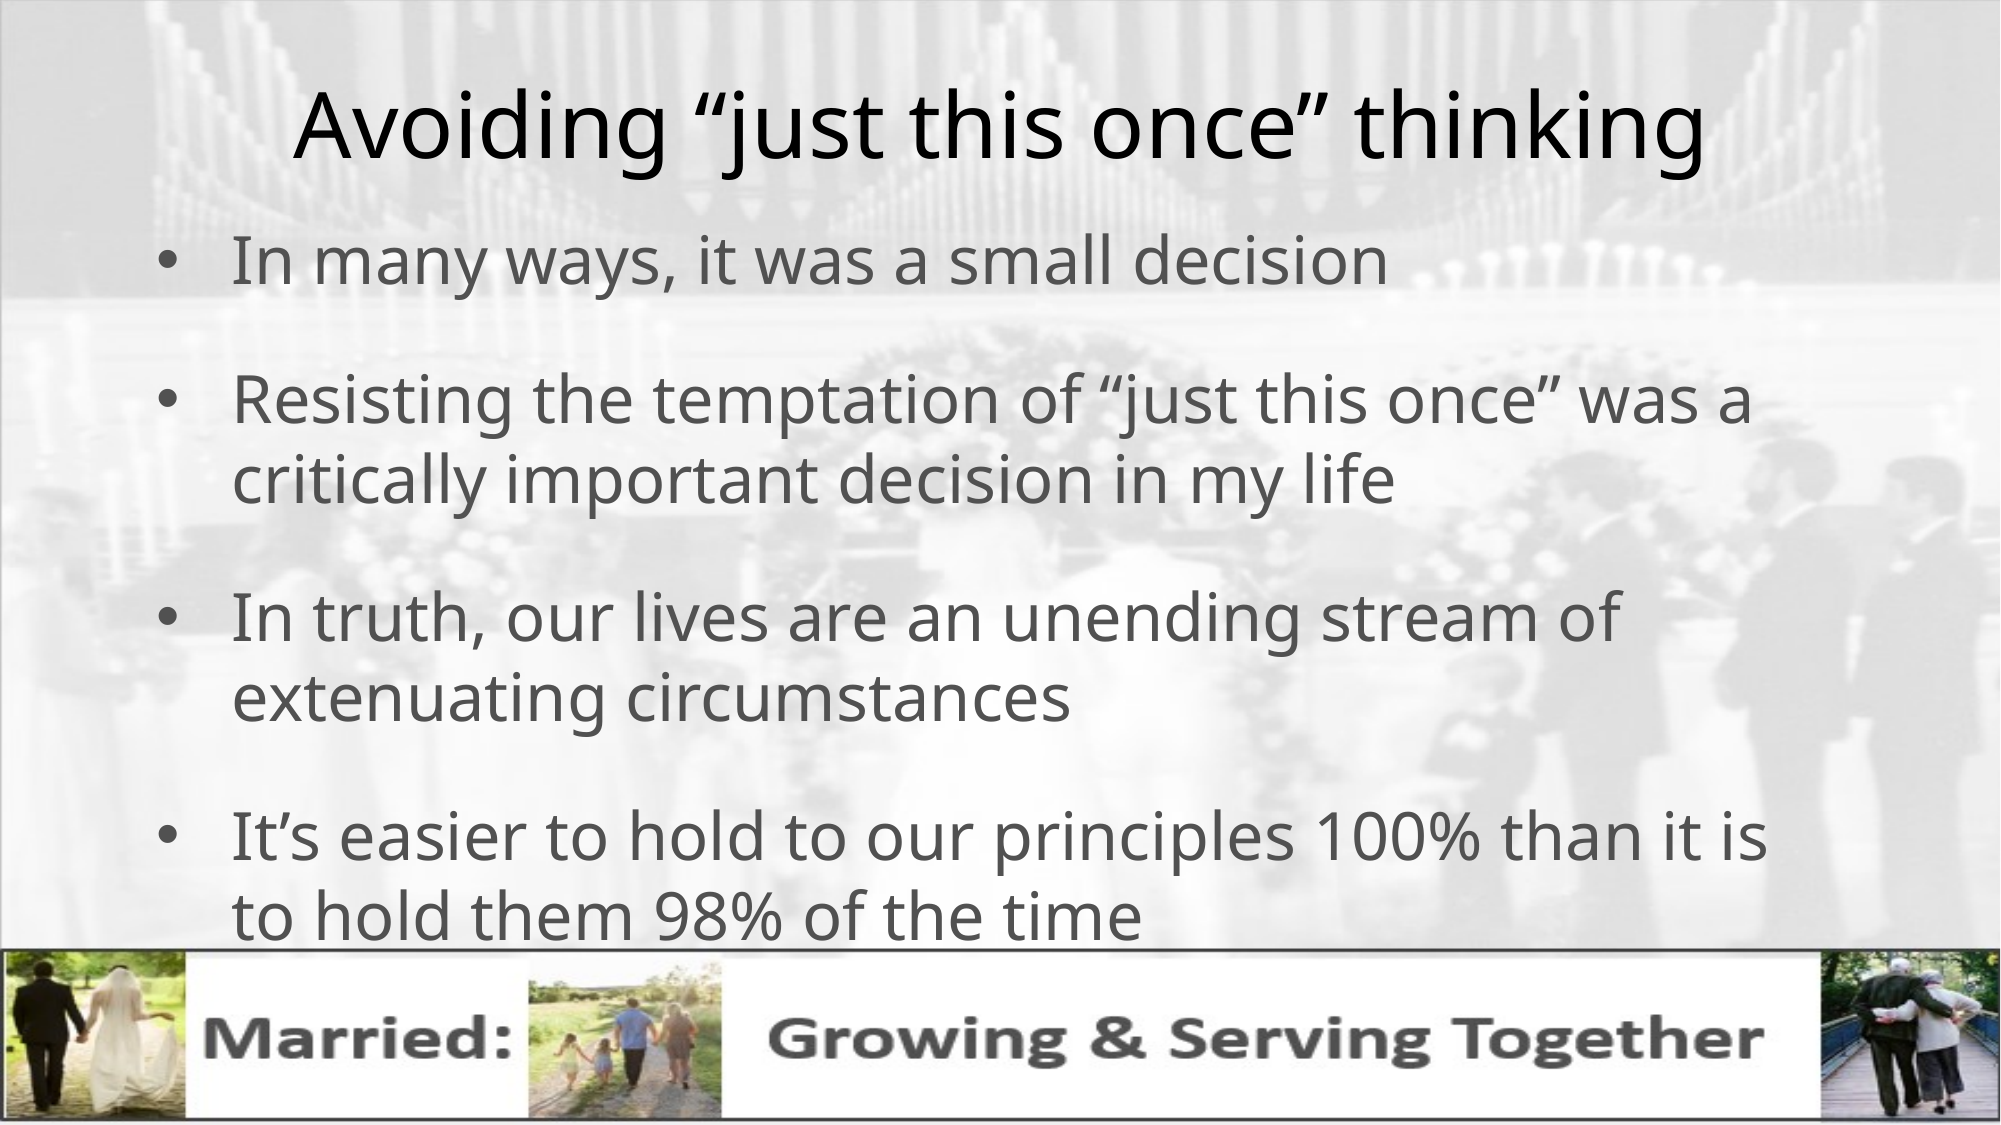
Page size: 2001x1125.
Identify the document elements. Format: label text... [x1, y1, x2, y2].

list In many ways, it was a small decision Resisting the temptation of “just this once” was a critically important decision in my life In truth, our lives are an unending stream of extenuating circumstances It’s easier to hold to our principles 100% than it is to hold them 98% of the time [137, 210, 1863, 992]
title Avoiding “just this once” thinking [137, 59, 1863, 210]
picture [0, 0, 2001, 1125]
